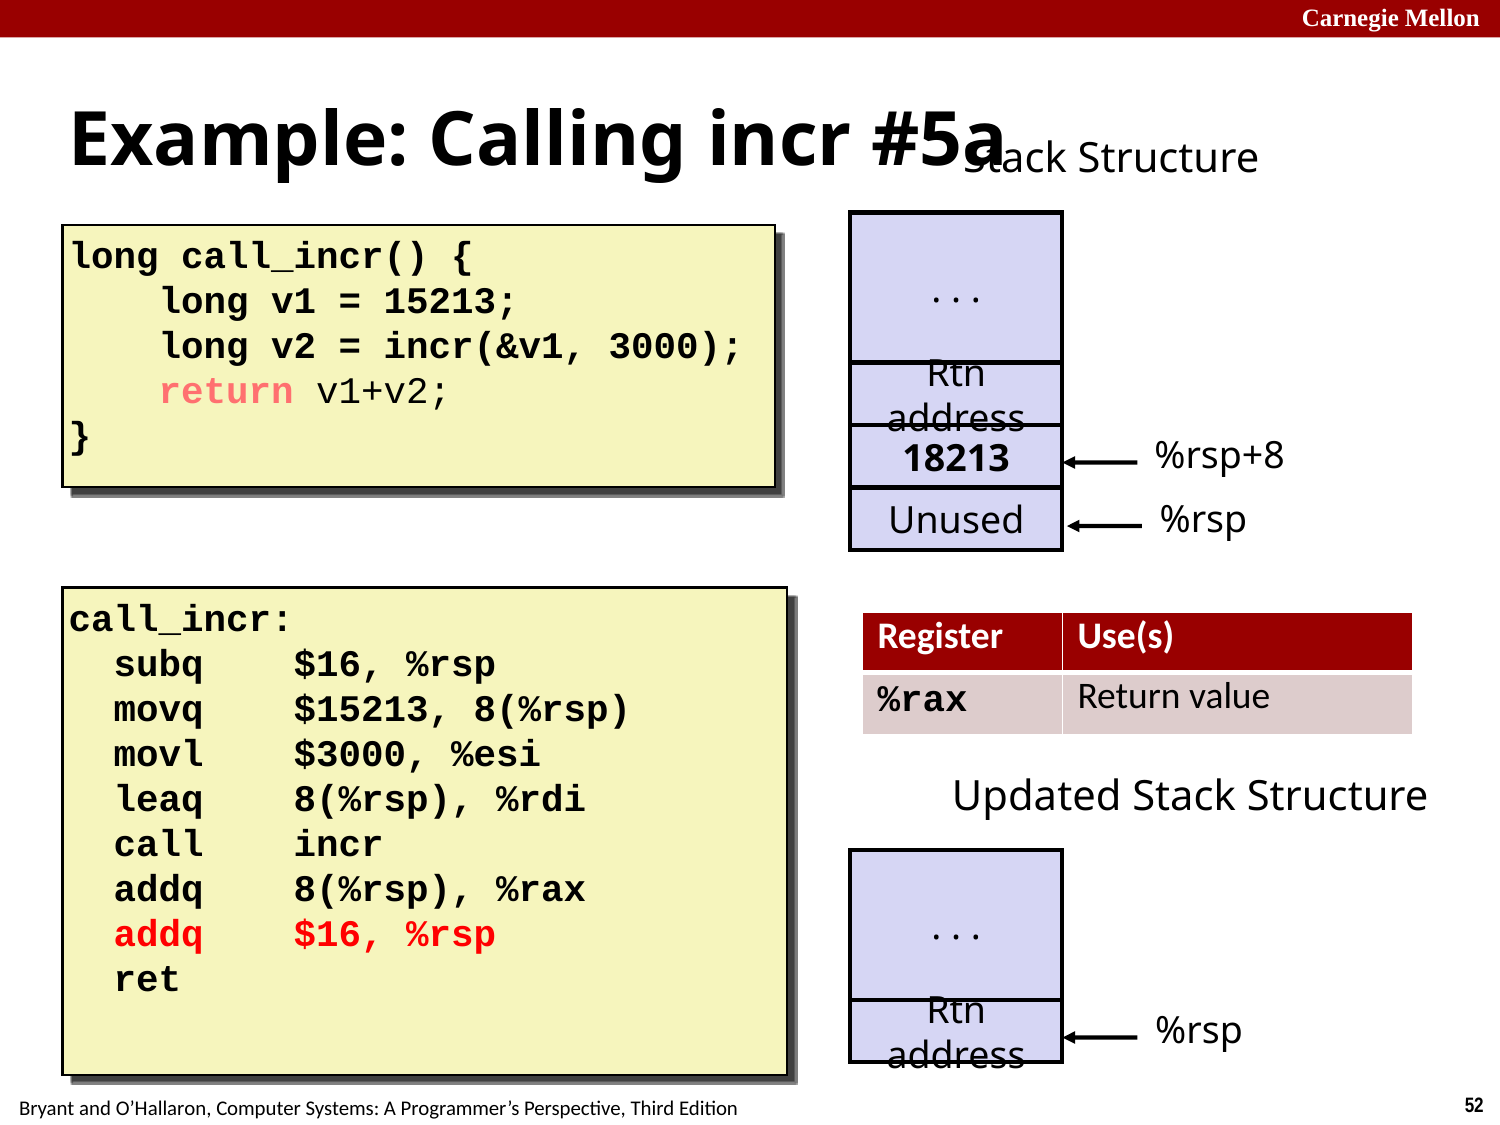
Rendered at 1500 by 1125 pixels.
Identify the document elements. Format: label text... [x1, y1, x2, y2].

text_box Unused [849, 487, 1063, 550]
text_box [1062, 456, 1138, 469]
text_box %rsp [1148, 999, 1250, 1058]
text_box . . . [849, 849, 1063, 999]
text_box Updated Stack Structure [945, 762, 1435, 826]
text_box Stack Structure [956, 125, 1266, 188]
text_box [1066, 519, 1142, 533]
text_box long call_incr() { long v1 = 15213; long v2 = incr(&v1, 3000); return v1+v2; } [62, 224, 775, 488]
text_box %rsp [1153, 488, 1254, 546]
text_box 18213 [849, 425, 1063, 487]
table_cell %rax [863, 675, 1062, 734]
text_box Rtn address [849, 362, 1063, 425]
text_box call_incr: subq $16, %rsp movq $15213, 8(%rsp) movl $3000, %esi leaq 8(%rsp), %rdi call incr addq 8(%rsp), %rax addq $16, %rsp ret [62, 587, 788, 1075]
table_cell Return value [1063, 675, 1412, 734]
text_box %rsp+8 [1148, 424, 1292, 483]
table_header Register [863, 613, 1062, 670]
table_header Use(s) [1063, 613, 1412, 670]
text_box [1063, 1031, 1138, 1044]
text_box Rtn address [849, 999, 1063, 1063]
title Example: Calling incr #5a [62, 41, 1438, 230]
text_box . . . [849, 212, 1063, 362]
